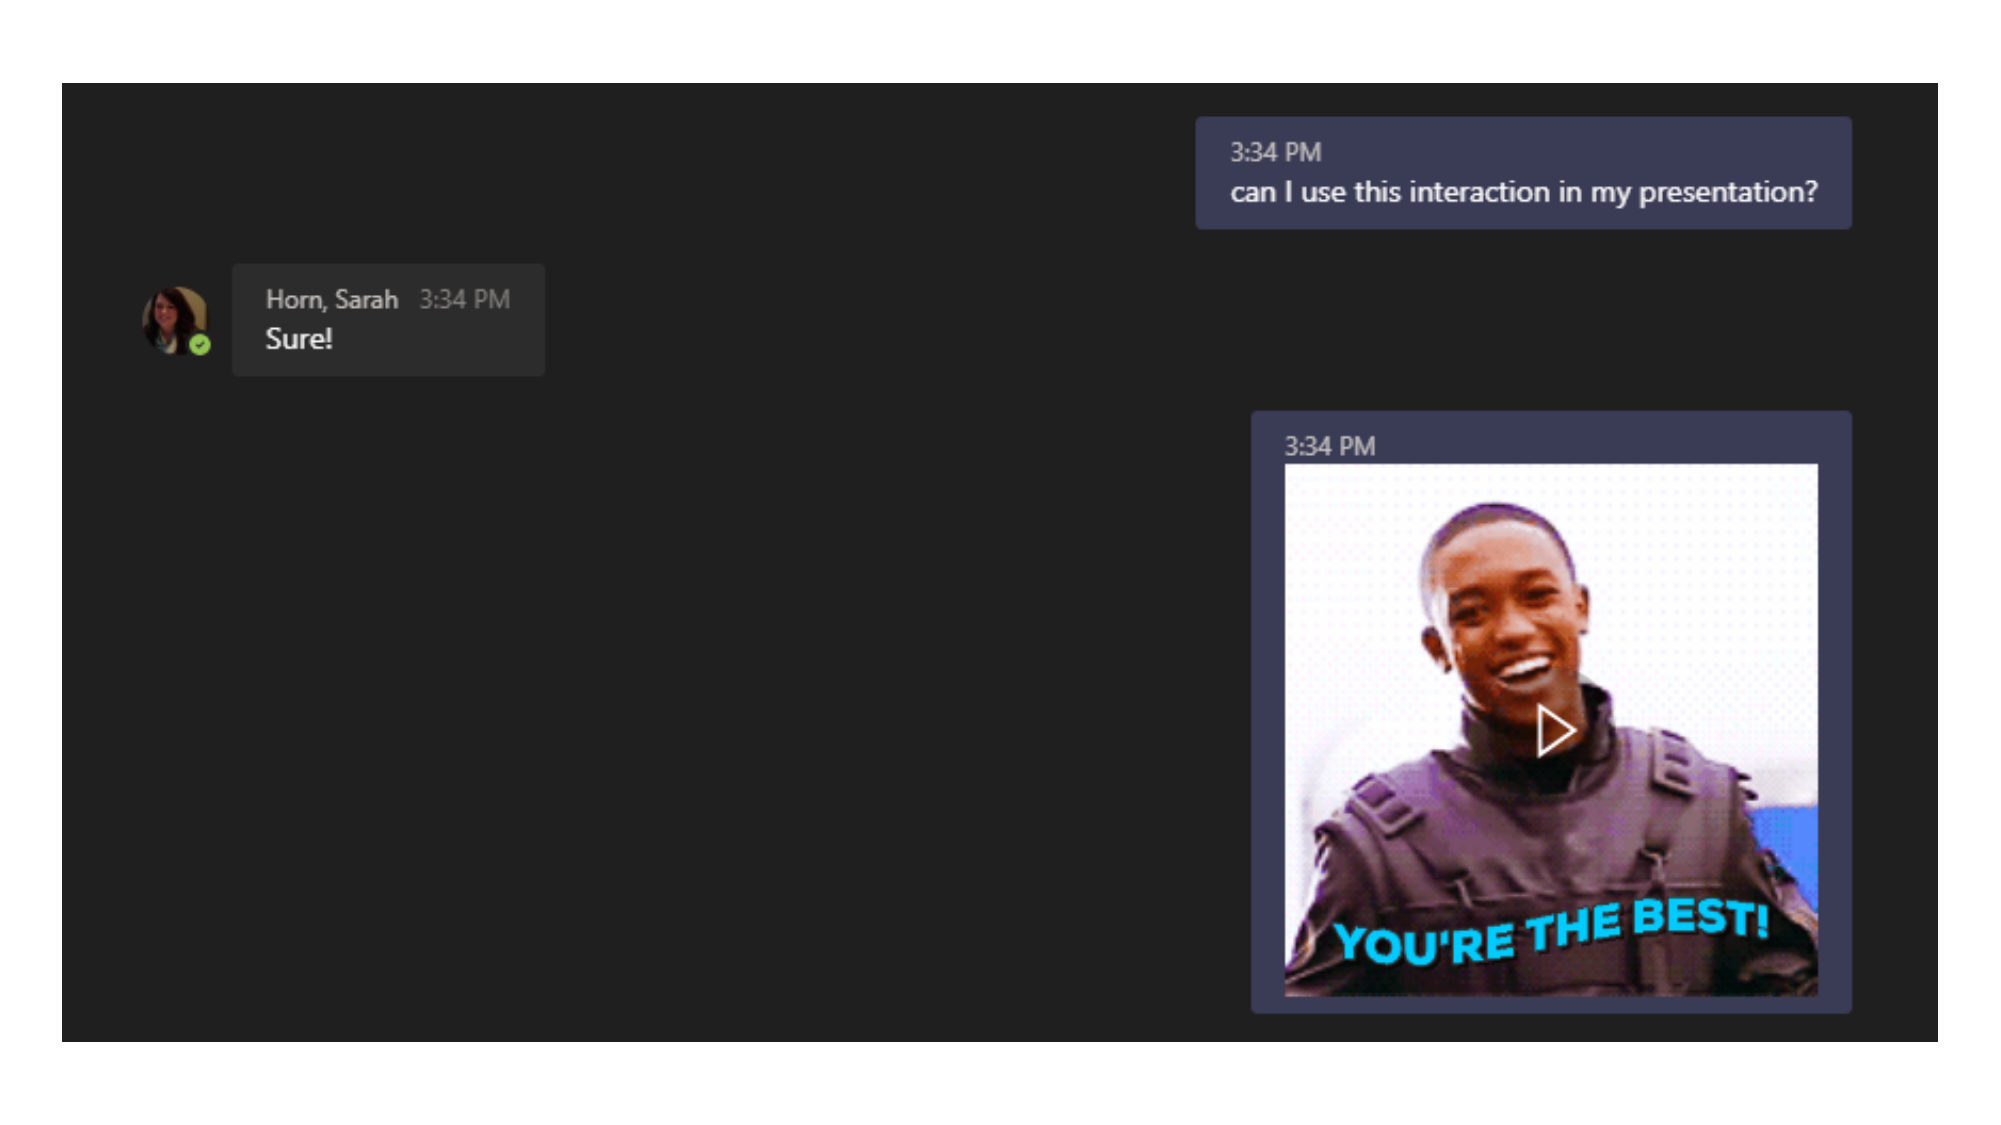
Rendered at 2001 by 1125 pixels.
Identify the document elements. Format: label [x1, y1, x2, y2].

picture [62, 82, 1938, 1042]
